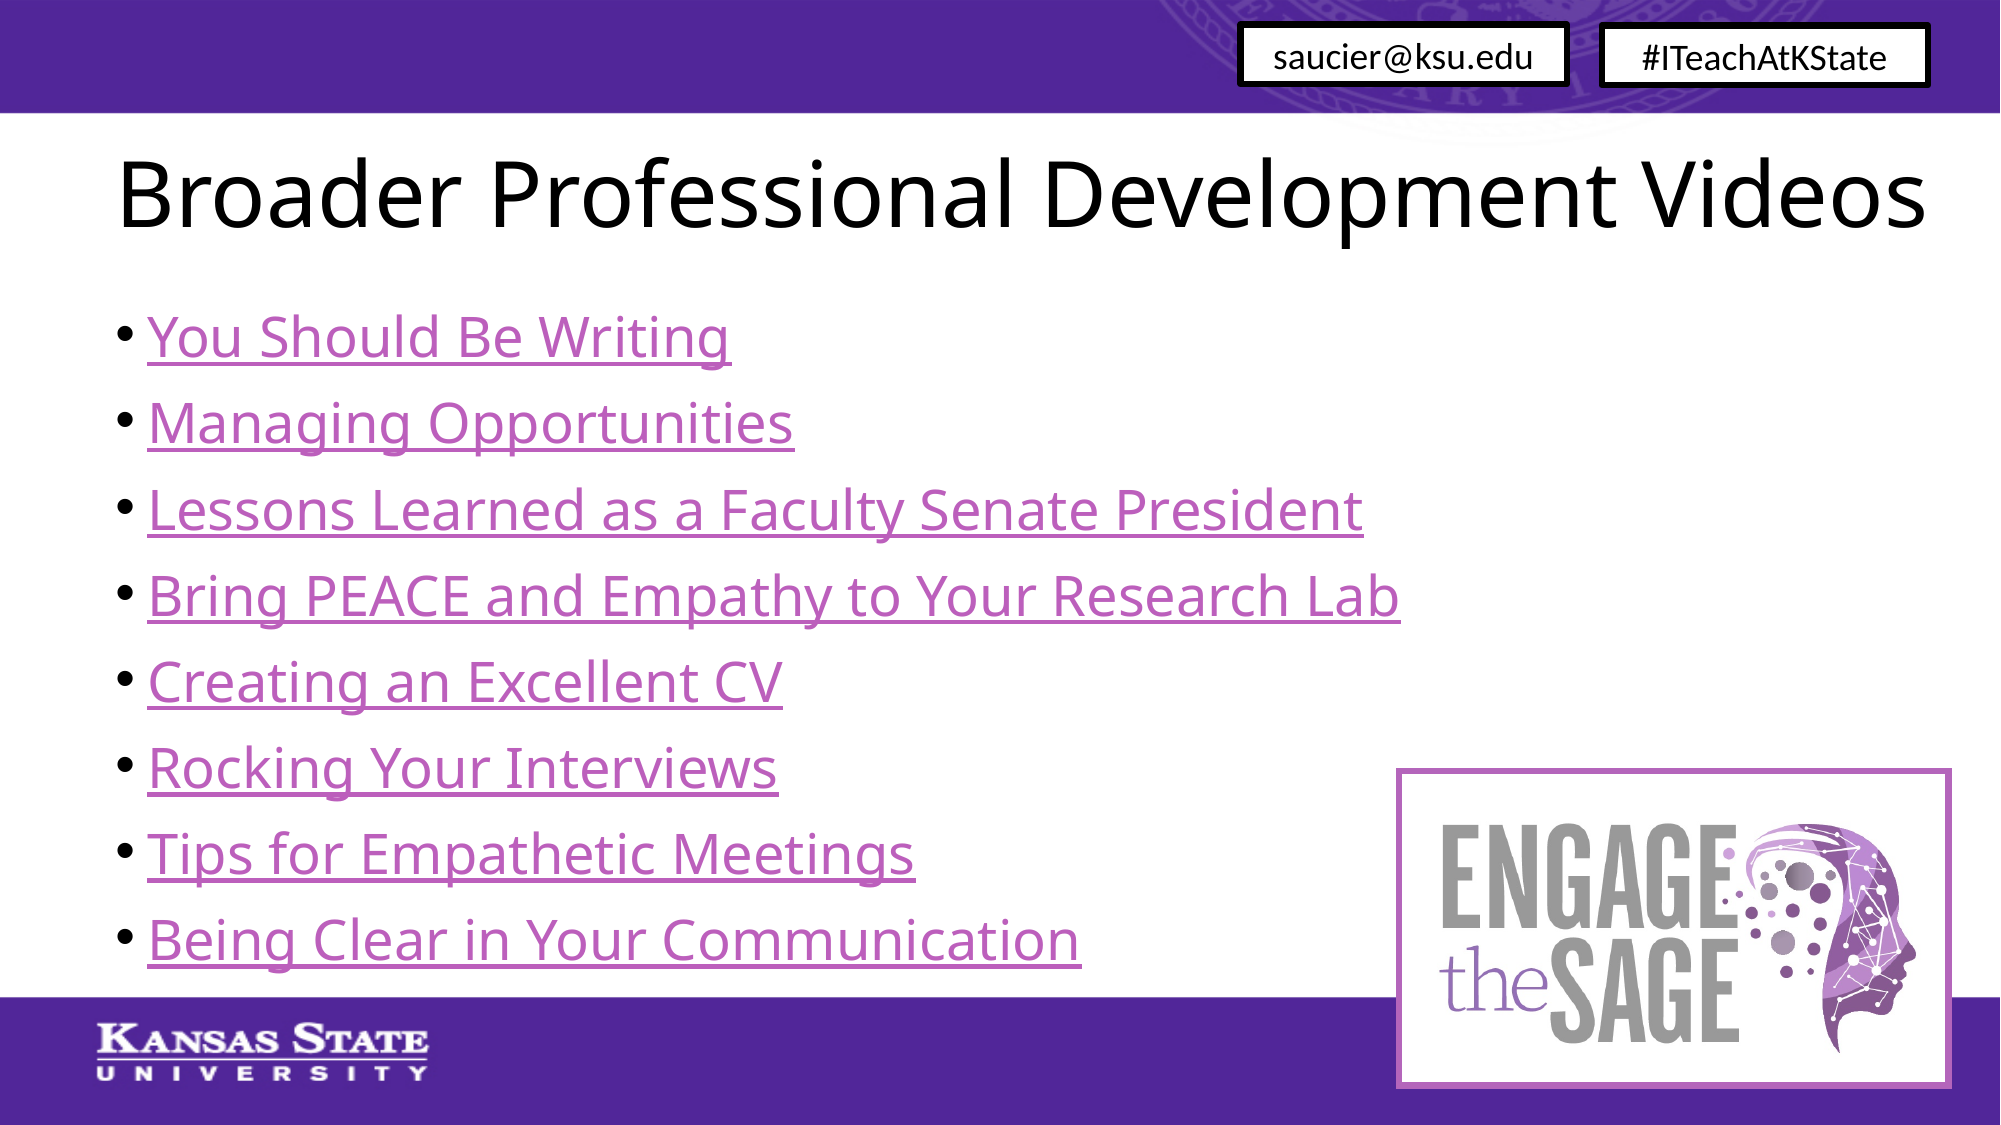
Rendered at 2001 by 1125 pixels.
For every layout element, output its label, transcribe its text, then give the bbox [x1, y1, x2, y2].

picture [0, 0, 2000, 1125]
list You Should Be Writing Managing Opportunities Lessons Learned as a Faculty Senate President Bring PEACE and Empathy to Your Research Lab Creating an Excellent CV Rocking Your Interviews Tips for Empathetic Meetings Being Clear in Your Communication [100, 295, 1946, 989]
text_box saucier@ksu.edu [1240, 24, 1567, 85]
text_box #ITeachAtKState [1601, 25, 1928, 86]
title Broader Professional Development Videos [100, 119, 1946, 278]
text_box [1398, 770, 1949, 798]
